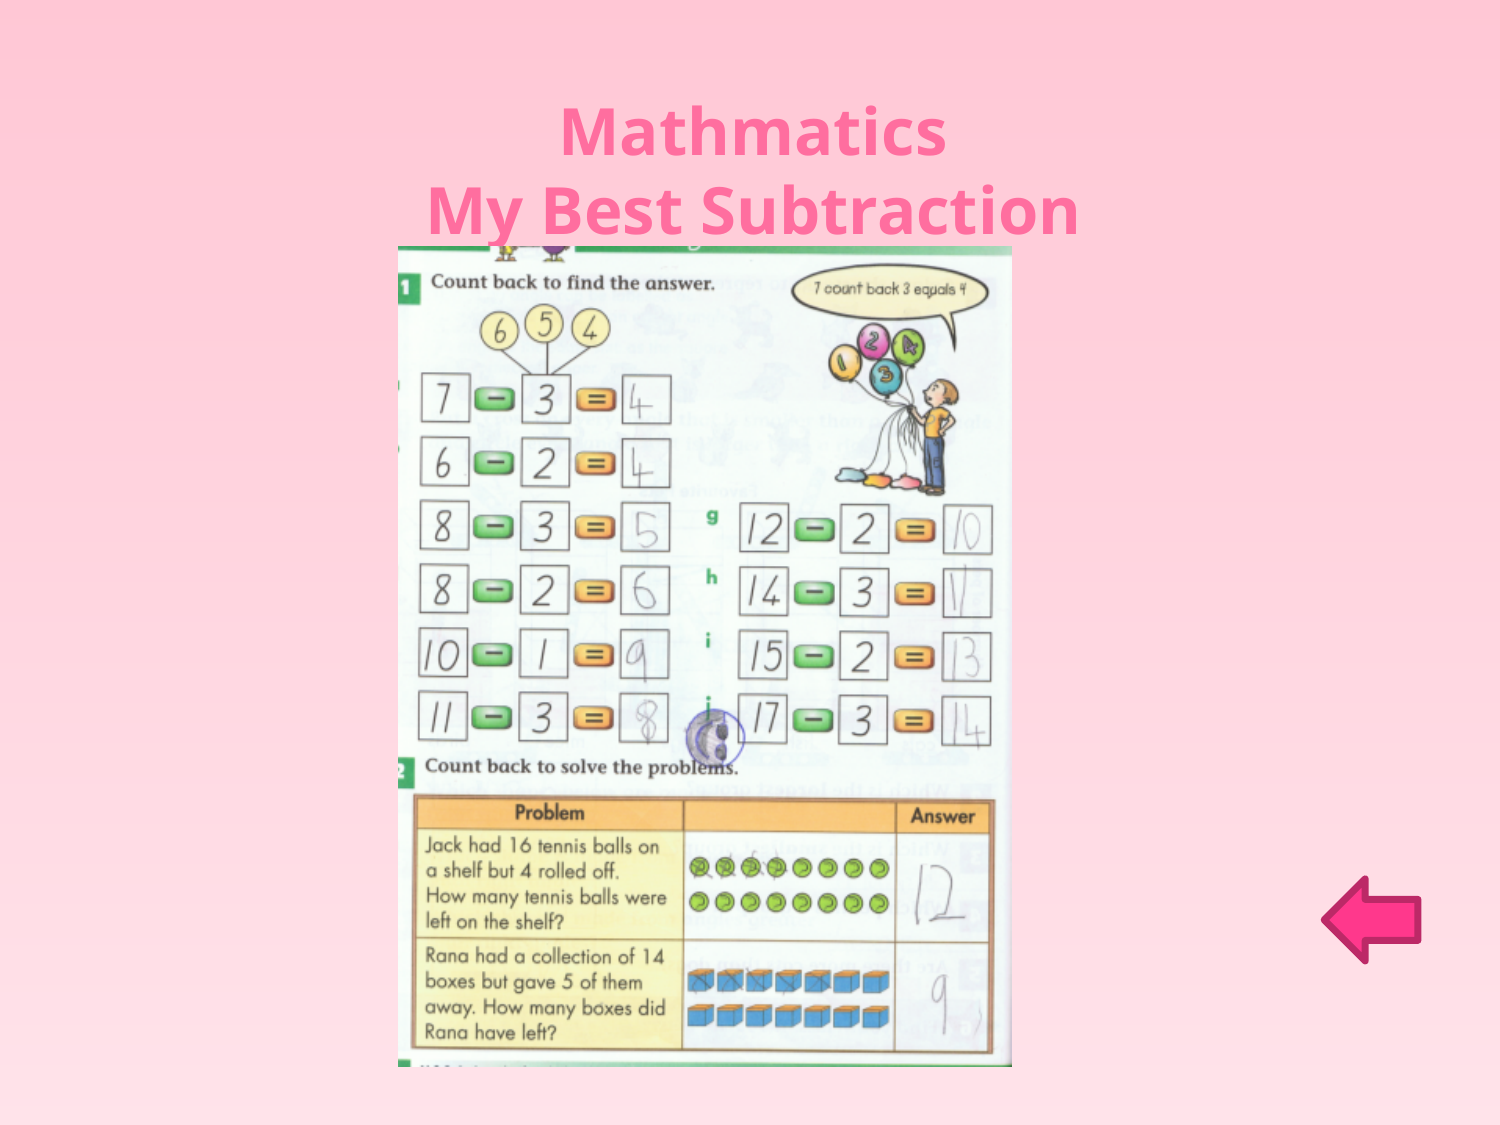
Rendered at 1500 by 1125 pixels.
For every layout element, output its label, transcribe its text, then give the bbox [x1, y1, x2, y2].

picture [398, 245, 1012, 1067]
text_box [1320, 875, 1422, 965]
title Mathmatics My Best Subtraction [82, 82, 1425, 255]
